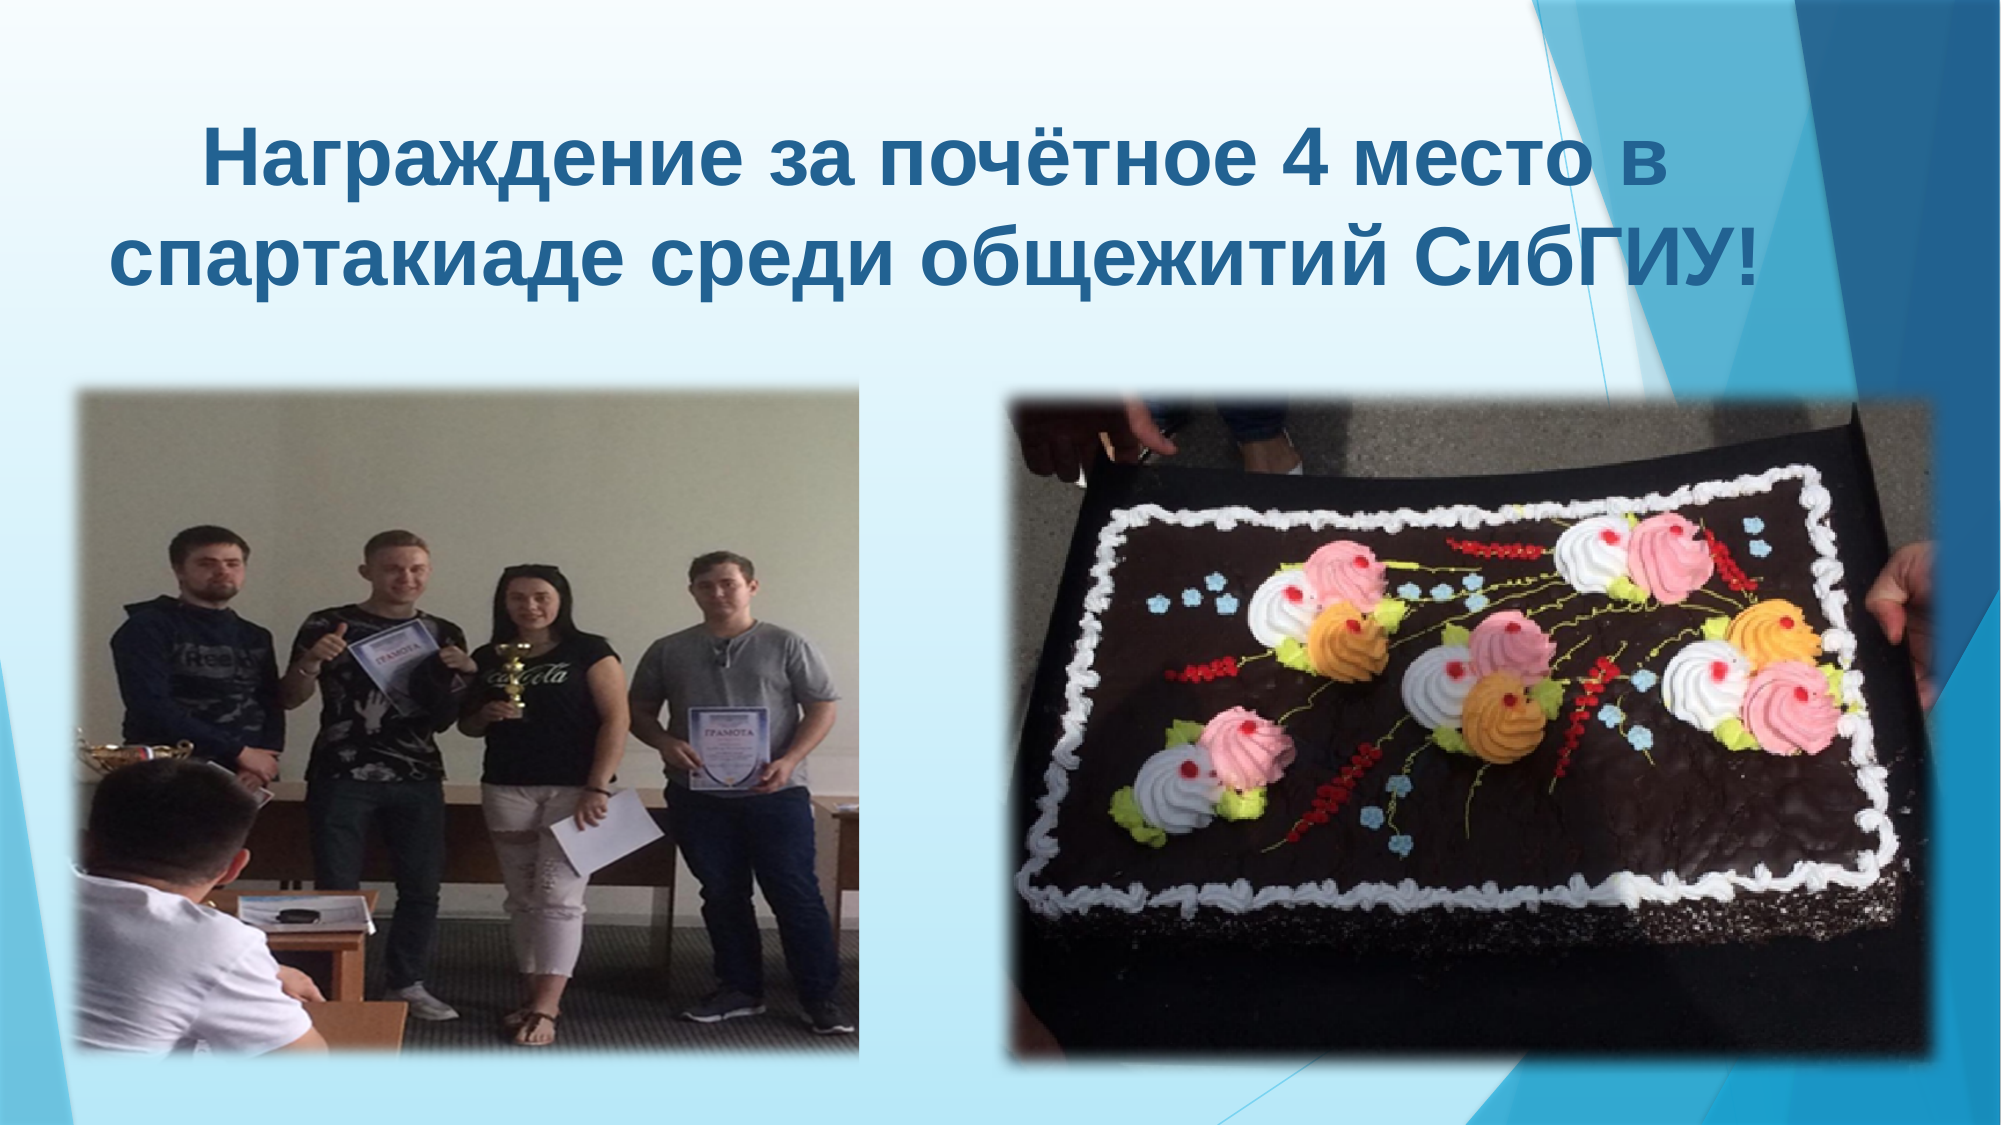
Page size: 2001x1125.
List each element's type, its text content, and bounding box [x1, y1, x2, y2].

picture [57, 371, 860, 1070]
picture [992, 381, 1952, 1080]
text_box Награждение за почётное 4 место в спартакиаде среди общежитий СибГИУ! [42, 94, 1831, 310]
